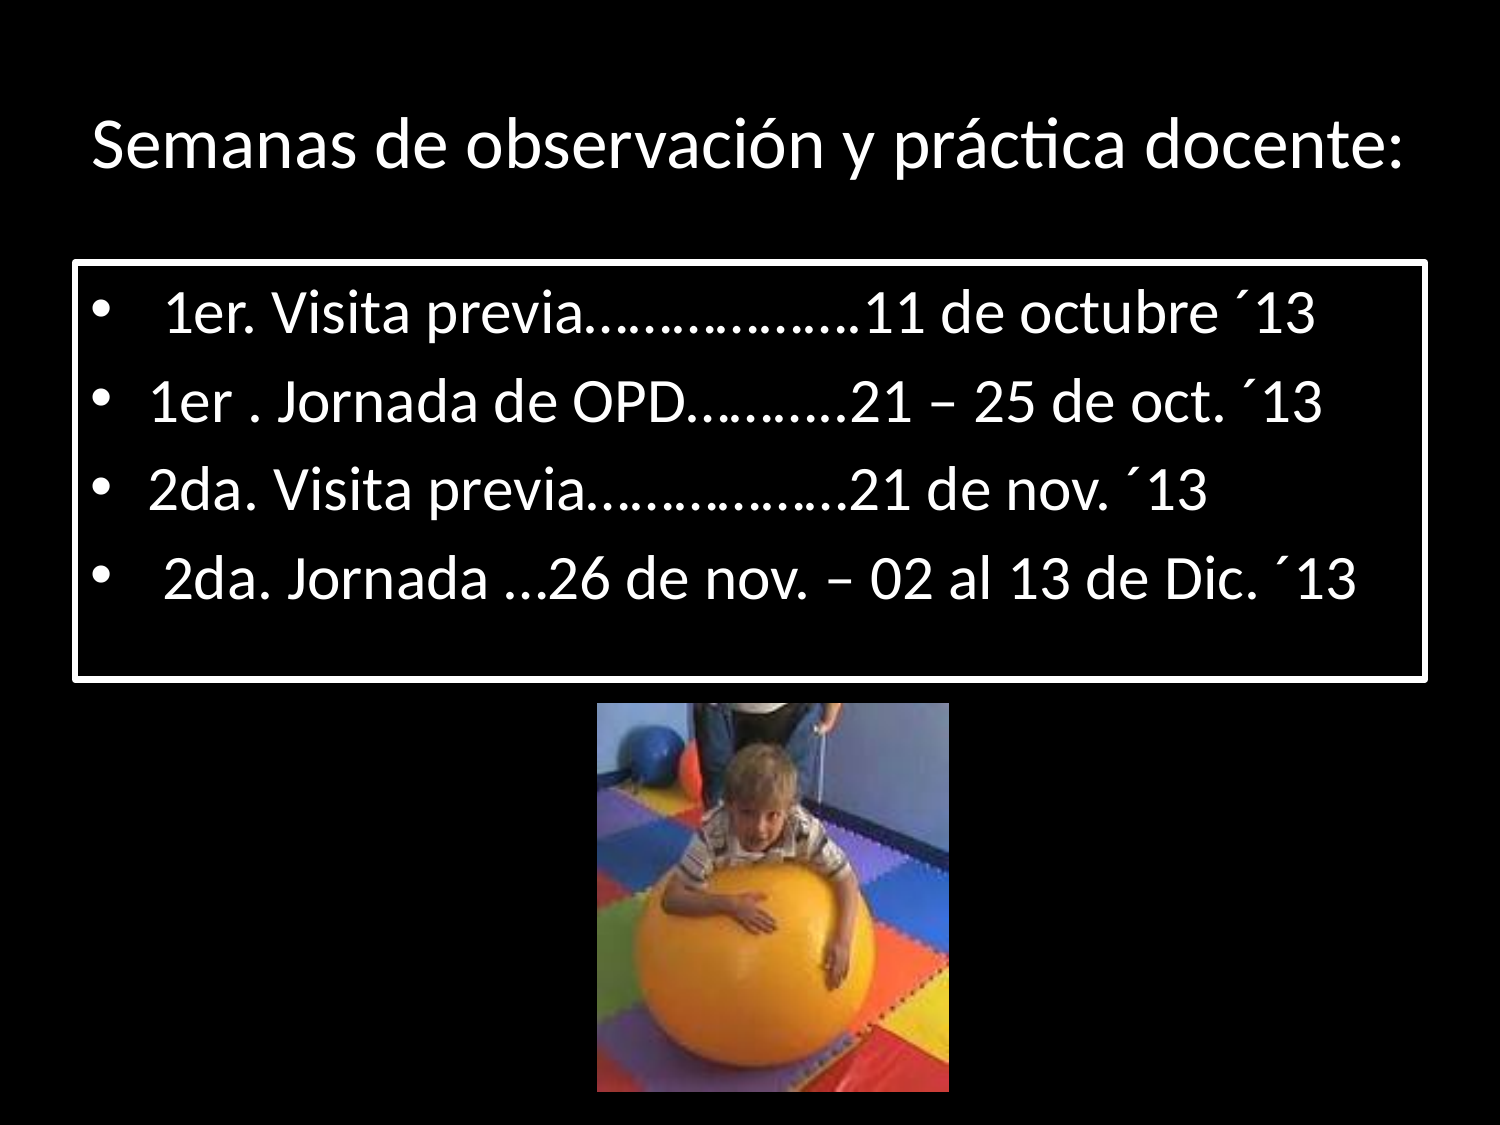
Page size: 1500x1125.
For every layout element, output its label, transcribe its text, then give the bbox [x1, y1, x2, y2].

list 1er. Visita previa……………….11 de octubre ´13 1er . Jornada de OPD………..21 – 25 de oct. ´13 2da. Visita previa………………21 de nov. ´13 2da. Jornada …26 de nov. – 02 al 13 de Dic. ´13 [72, 259, 1428, 683]
title Semanas de observación y práctica docente: [75, 45, 1425, 233]
picture [597, 702, 949, 1093]
